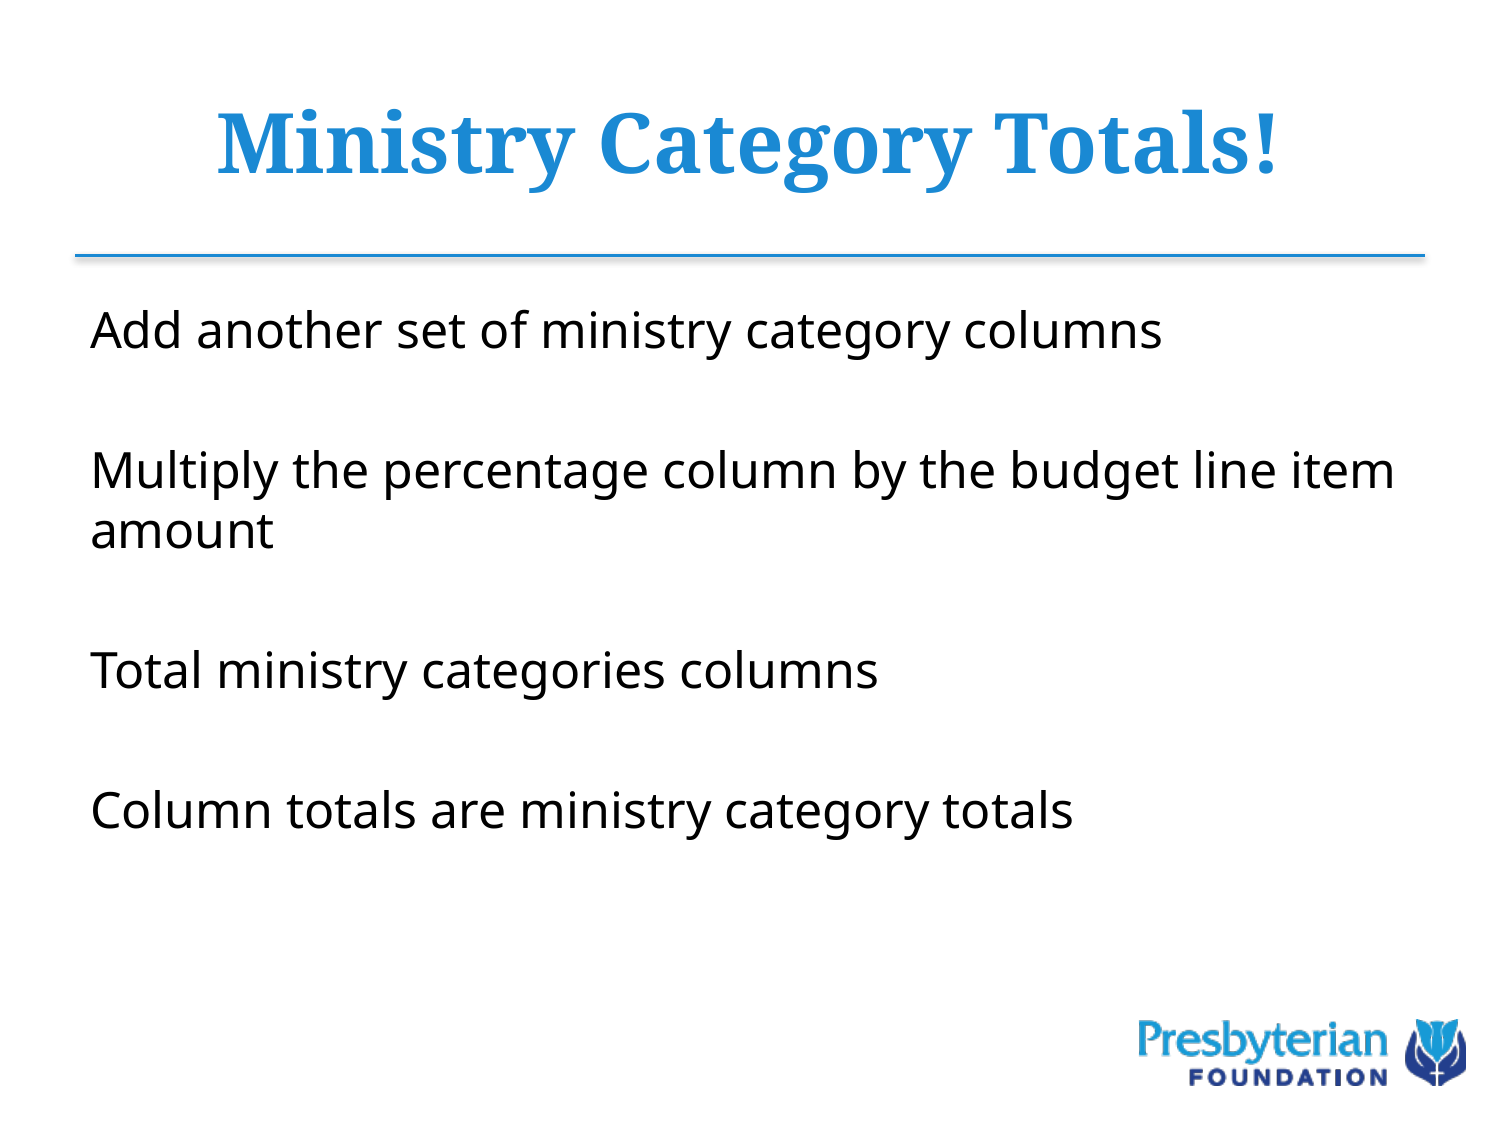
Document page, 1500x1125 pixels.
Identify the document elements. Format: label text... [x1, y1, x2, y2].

title Ministry Category Totals! [75, 75, 1425, 207]
list Add another set of ministry category columns Multiply the percentage column by the budget line item amount Total ministry categories columns Column totals are ministry category totals [75, 290, 1425, 1005]
